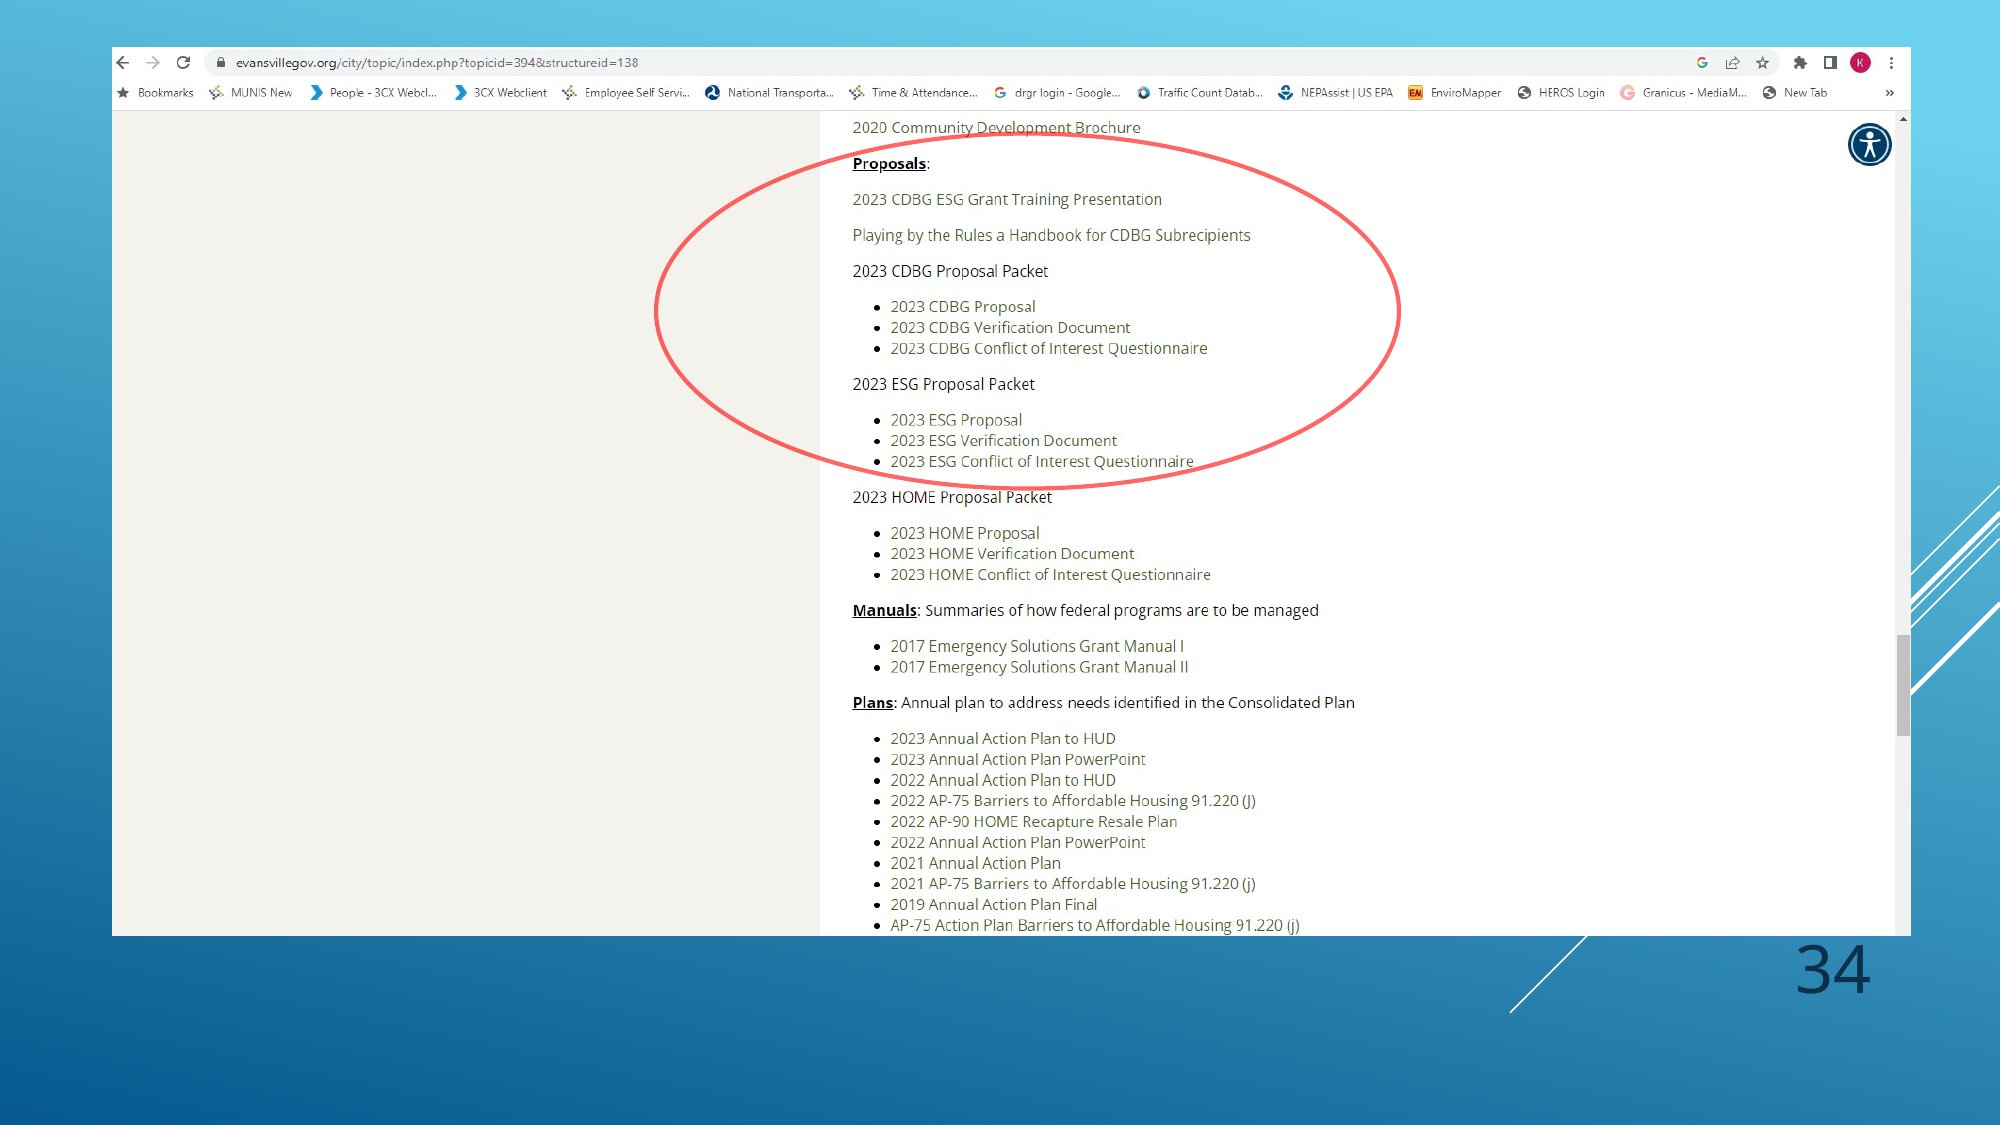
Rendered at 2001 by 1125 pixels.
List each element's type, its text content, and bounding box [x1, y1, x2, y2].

slide_number 34 [1700, 936, 1888, 1025]
picture [112, 47, 1911, 936]
